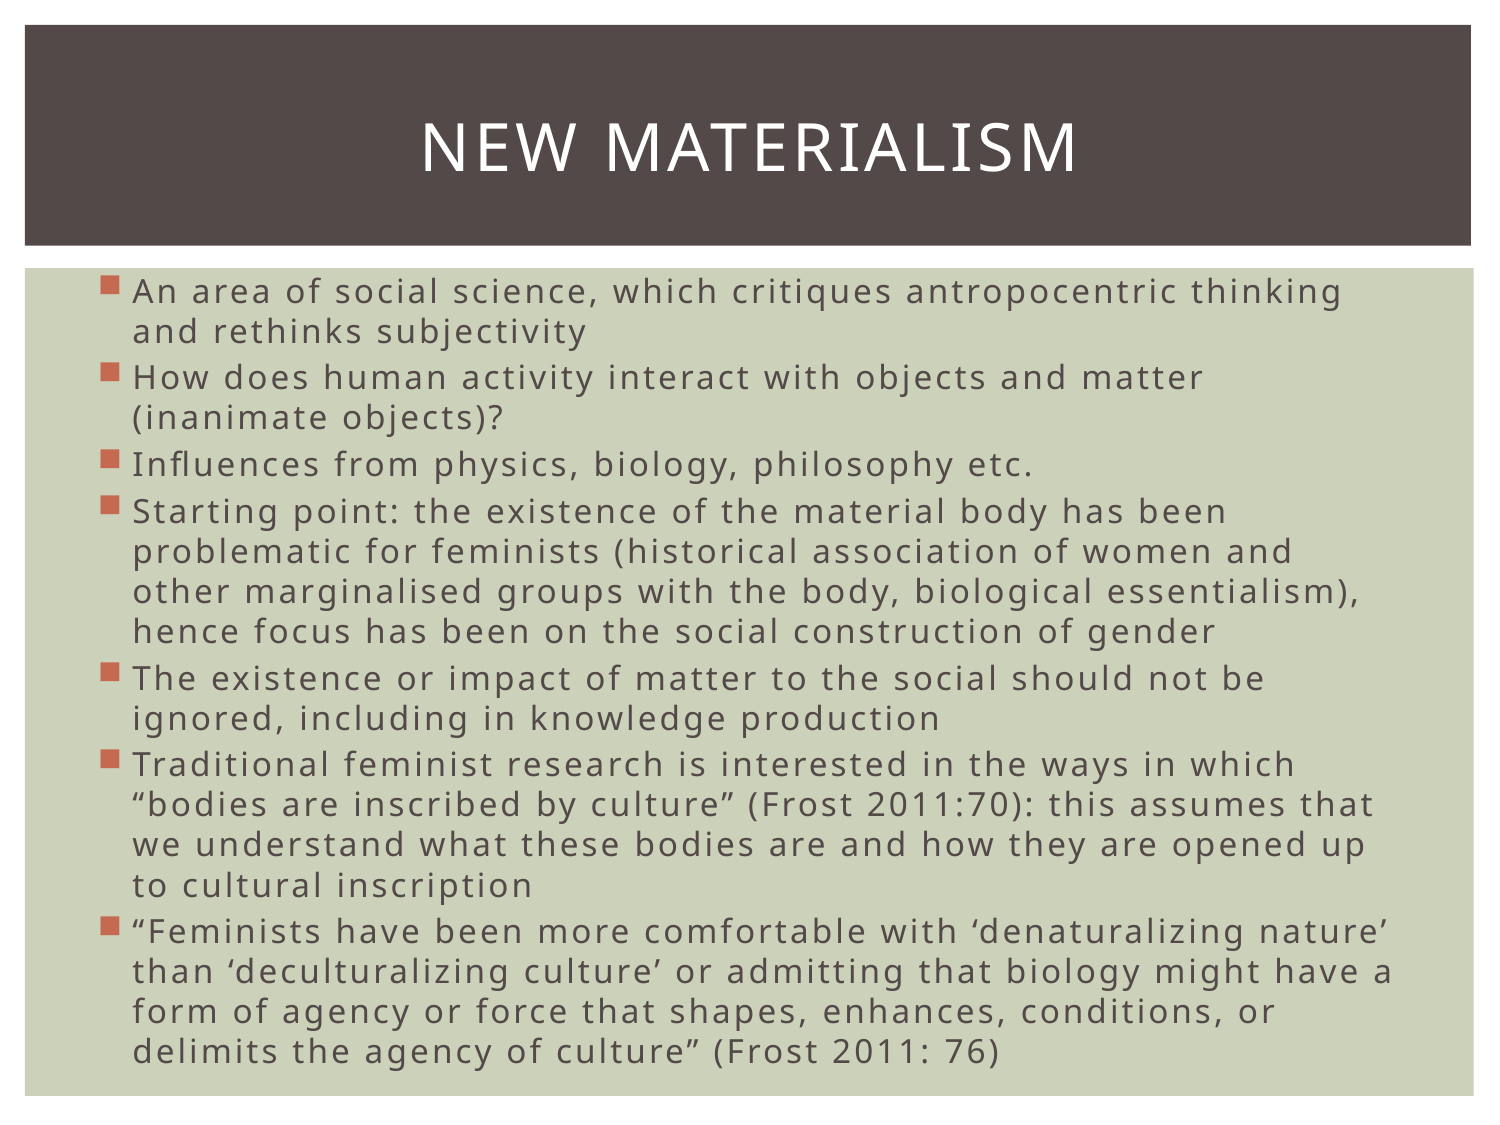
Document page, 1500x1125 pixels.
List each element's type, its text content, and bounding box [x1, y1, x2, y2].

list An area of social science, which critiques antropocentric thinking and rethinks subjectivity How does human activity interact with objects and matter (inanimate objects)? Influences from physics, biology, philosophy etc. Starting point: the existence of the material body has been problematic for feminists (historical association of women and other marginalised groups with the body, biological essentialism), hence focus has been on the social construction of gender The existence or impact of matter to the social should not be ignored, including in knowledge production Traditional feminist research is interested in the ways in which “bodies are inscribed by culture” (Frost 2011:70): this assumes that we understand what these bodies are and how they are opened up to cultural inscription “Feminists have been more comfortable with ‘denaturalizing nature’ than ‘deculturalizing culture’ or admitting that biology might have a form of agency or force that shapes, enhances, conditions, or delimits the agency of culture” (Frost 2011: 76) [75, 262, 1425, 1081]
title New materialism [62, 58, 1438, 232]
